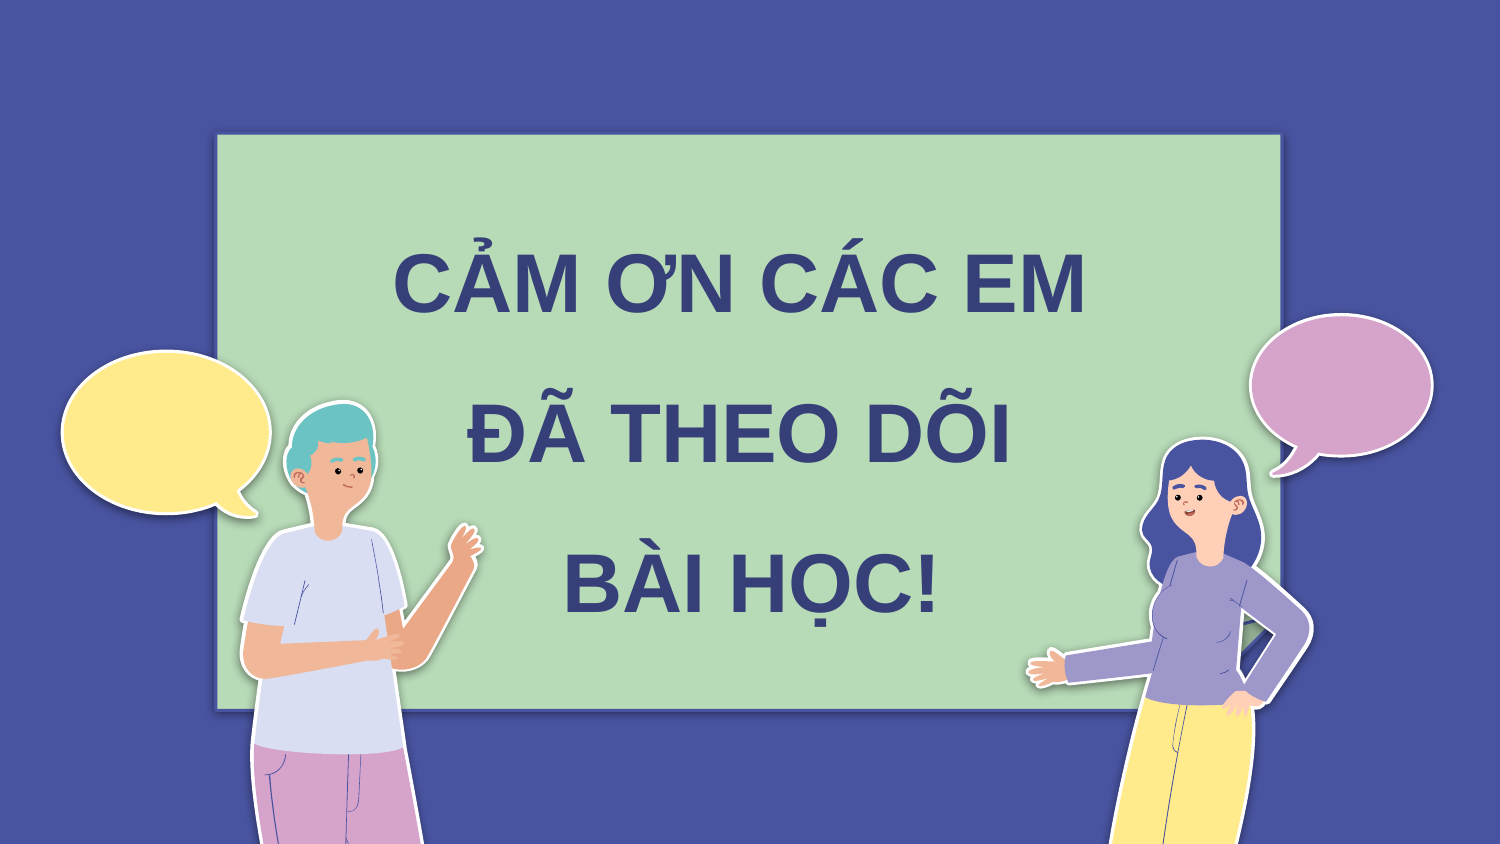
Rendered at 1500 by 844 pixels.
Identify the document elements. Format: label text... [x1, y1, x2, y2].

text_box CẢM ƠN CÁC EM ĐÃ THEO DÕI BÀI HỌC! [162, 243, 1342, 566]
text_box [63, 352, 483, 844]
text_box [1027, 315, 1432, 844]
